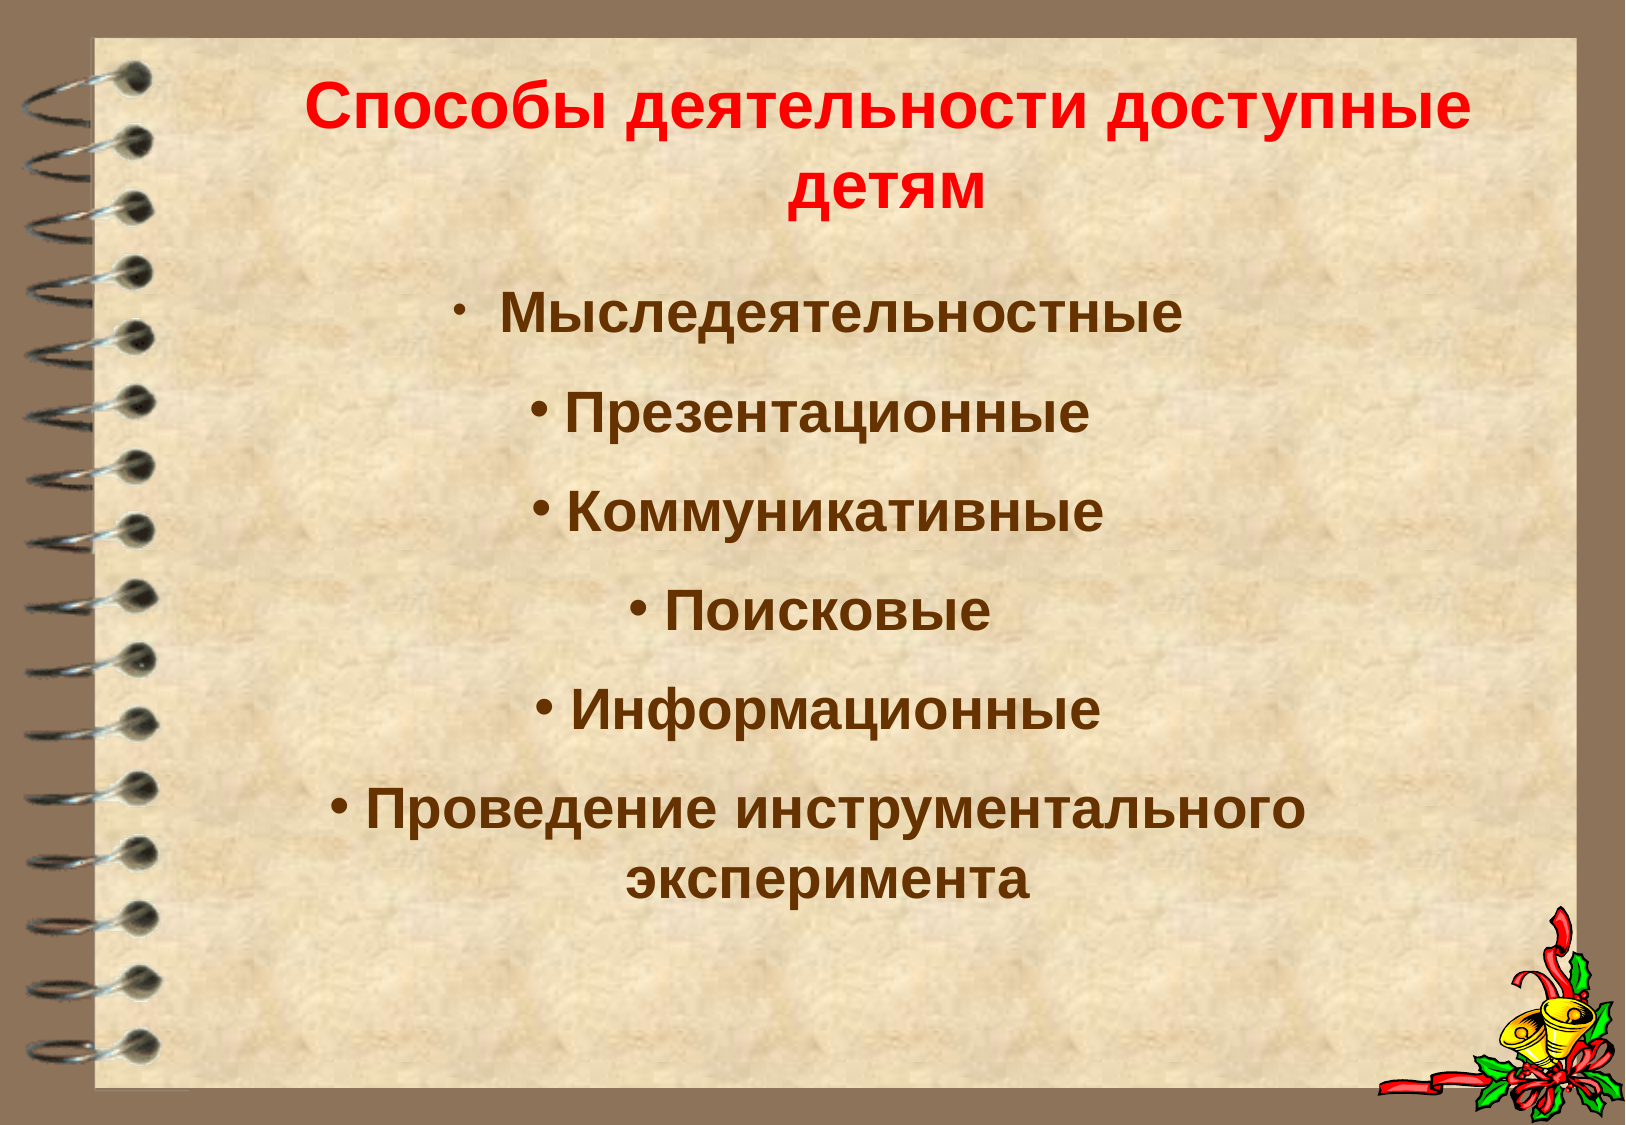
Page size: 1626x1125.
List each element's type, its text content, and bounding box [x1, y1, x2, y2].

text_box Мыследеятельностные Презентационные Коммуникативные Поисковые Информационные Проведение инструментального эксперимента [179, 117, 1457, 918]
picture [0, 0, 1625, 1125]
text_box Способы деятельности доступные детям [226, 54, 1551, 350]
